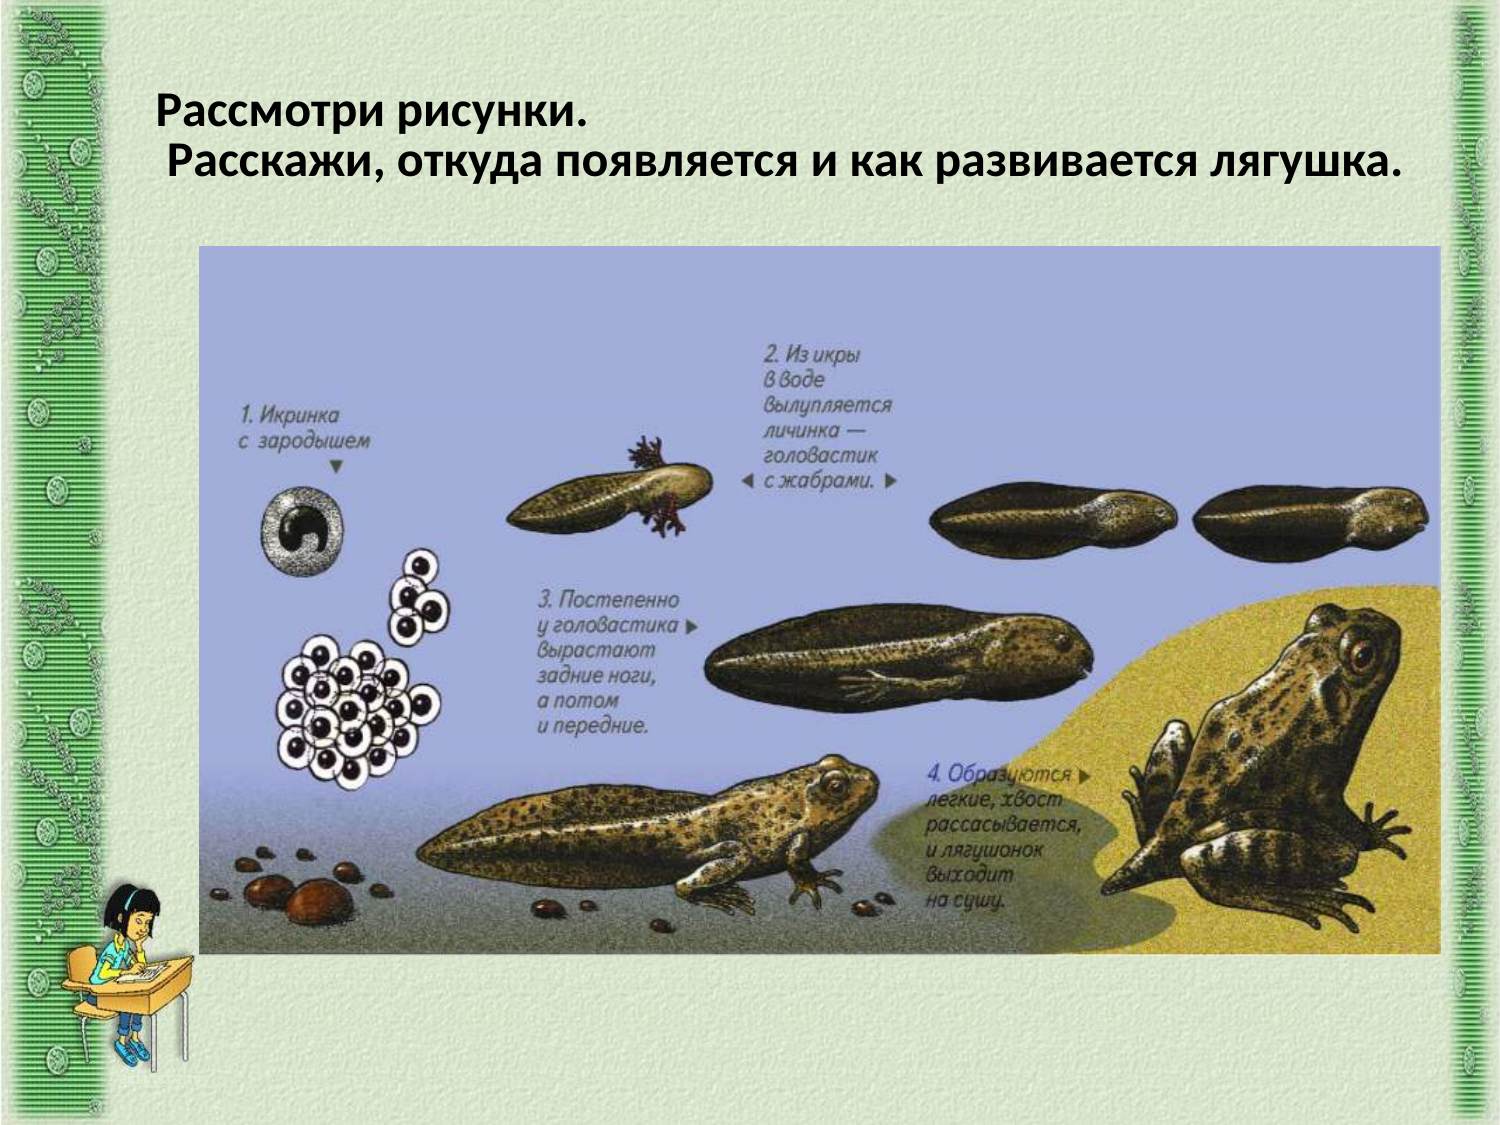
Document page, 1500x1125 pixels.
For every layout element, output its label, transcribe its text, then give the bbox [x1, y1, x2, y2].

title Рассмотри рисунки. Расскажи, откуда появляется и как развивается лягушка. [140, 45, 1425, 233]
picture [0, 0, 1500, 1125]
